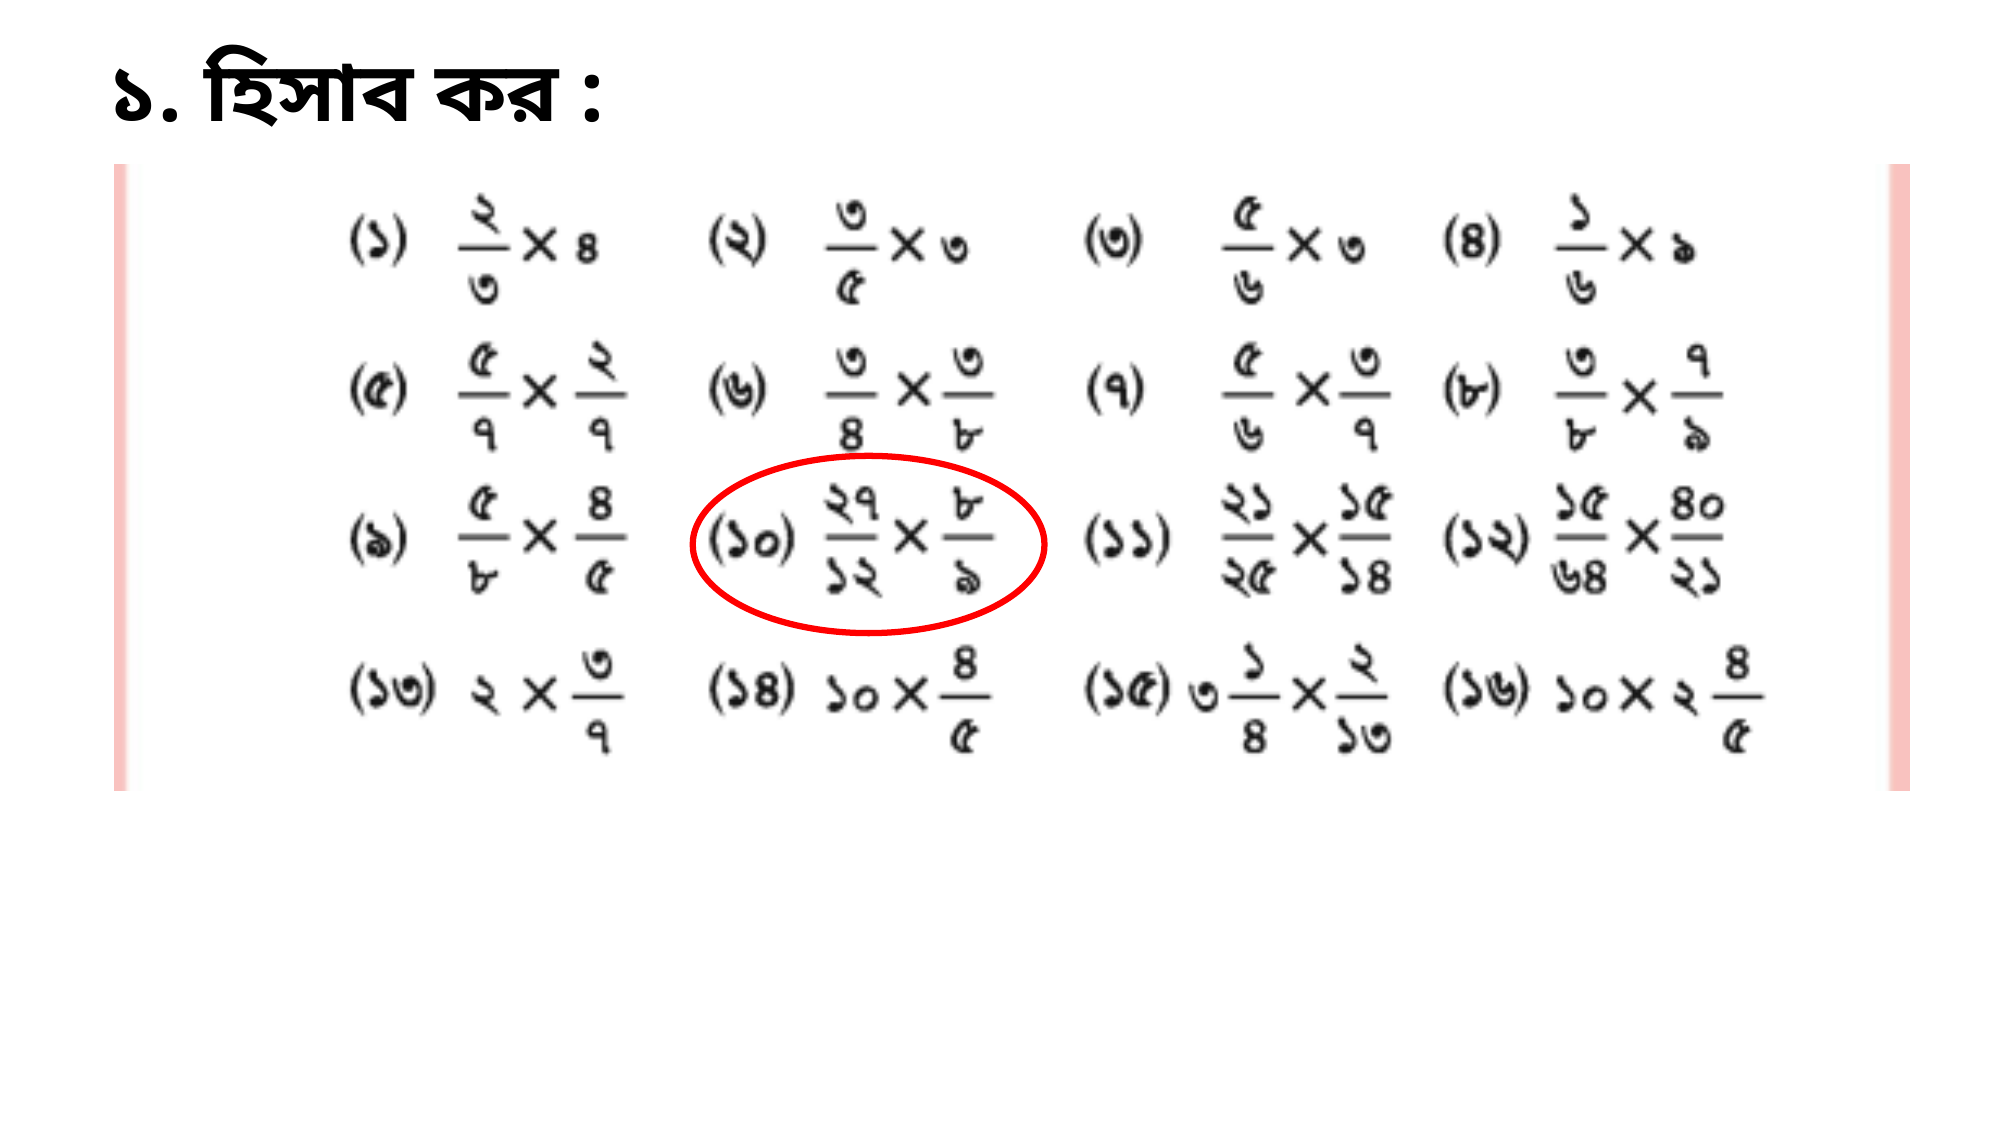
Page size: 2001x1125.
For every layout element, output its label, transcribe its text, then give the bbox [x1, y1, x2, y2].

text_box ১. হিসাব কর : [89, 31, 622, 146]
picture [114, 164, 1910, 791]
